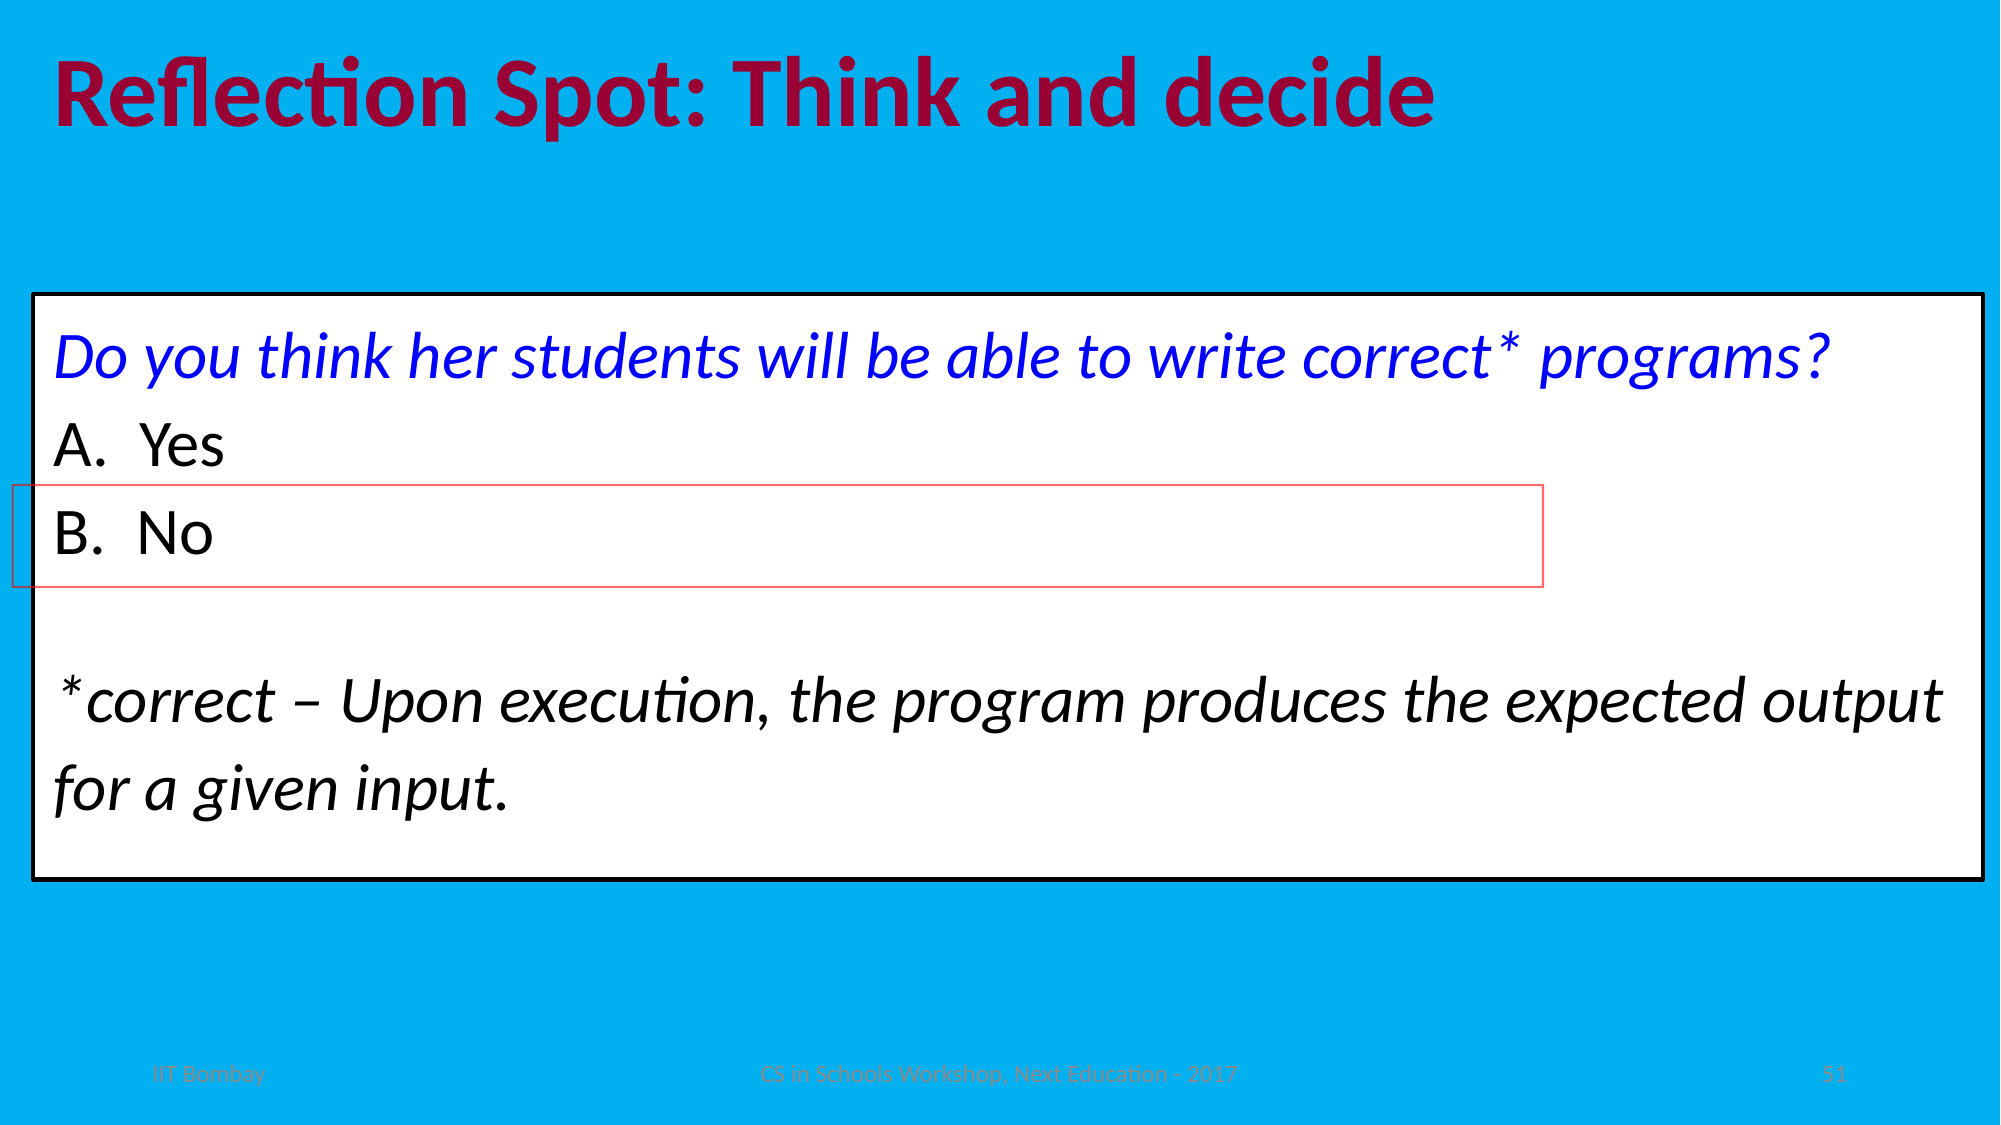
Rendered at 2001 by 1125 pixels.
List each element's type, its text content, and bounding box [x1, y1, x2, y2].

picture [32, 293, 1983, 484]
text_box Do you think her students will be able to write correct* programs? A. Yes B. No *correct – Upon execution, the program produces the expected output for a given input. [33, 294, 1984, 880]
title Reflection Spot: Think and decide [33, 0, 1900, 188]
text_box [12, 484, 1544, 588]
slide_number 51 [1412, 1042, 1863, 1103]
slide_number IIT Bombay [137, 1042, 588, 1103]
footer CS in Schools Workshop, Next Education - 2017 [662, 1042, 1338, 1103]
